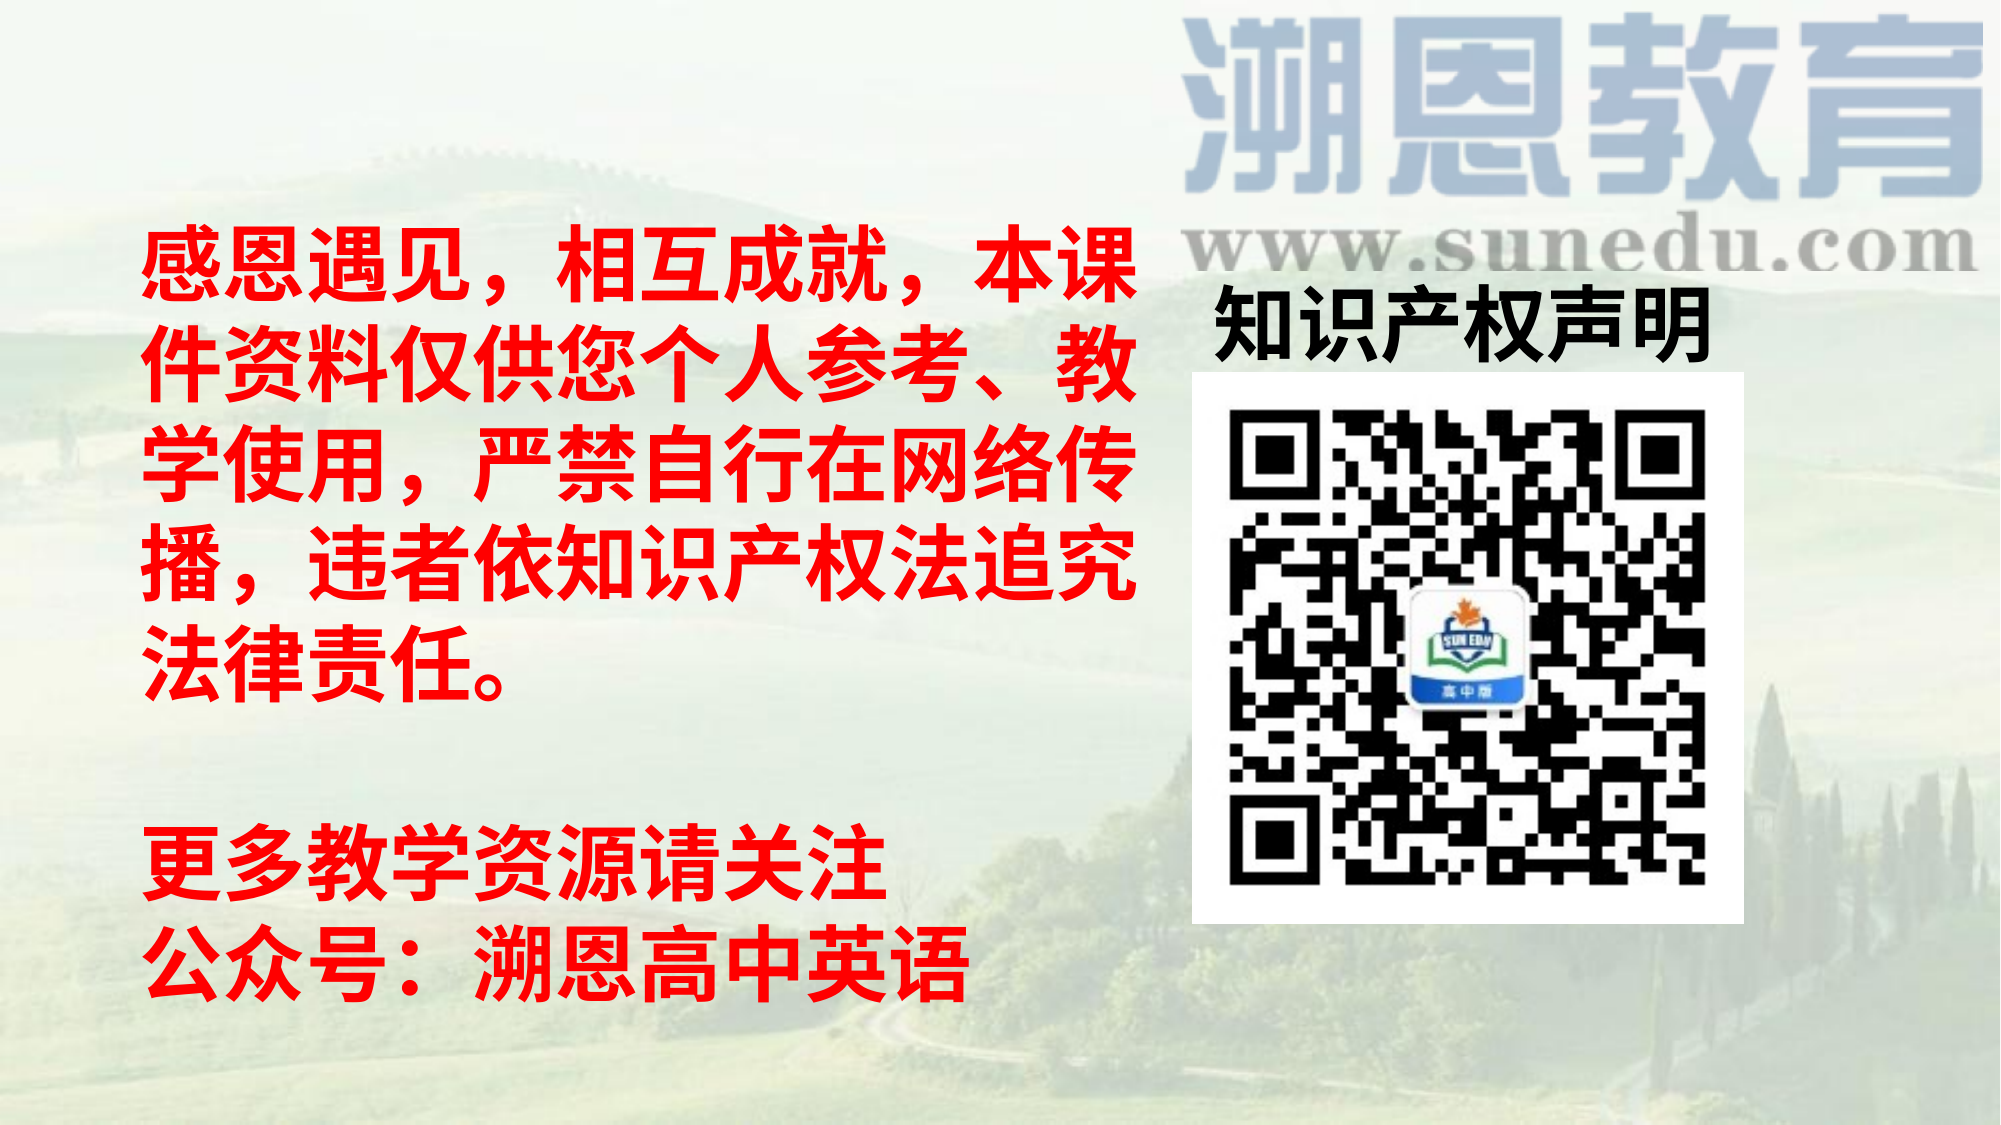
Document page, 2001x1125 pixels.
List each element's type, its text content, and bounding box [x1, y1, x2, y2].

text_box 知识产权声明 [1199, 265, 1791, 380]
picture [0, 0, 2001, 1125]
text_box 感恩遇见，相互成就，本课件资料仅供您个人参考、教学使用，严禁自行在网络传播，违者依知识产权法追究法律责任。 更多教学资源请关注 公众号：溯恩高中英语 [125, 204, 1198, 1019]
